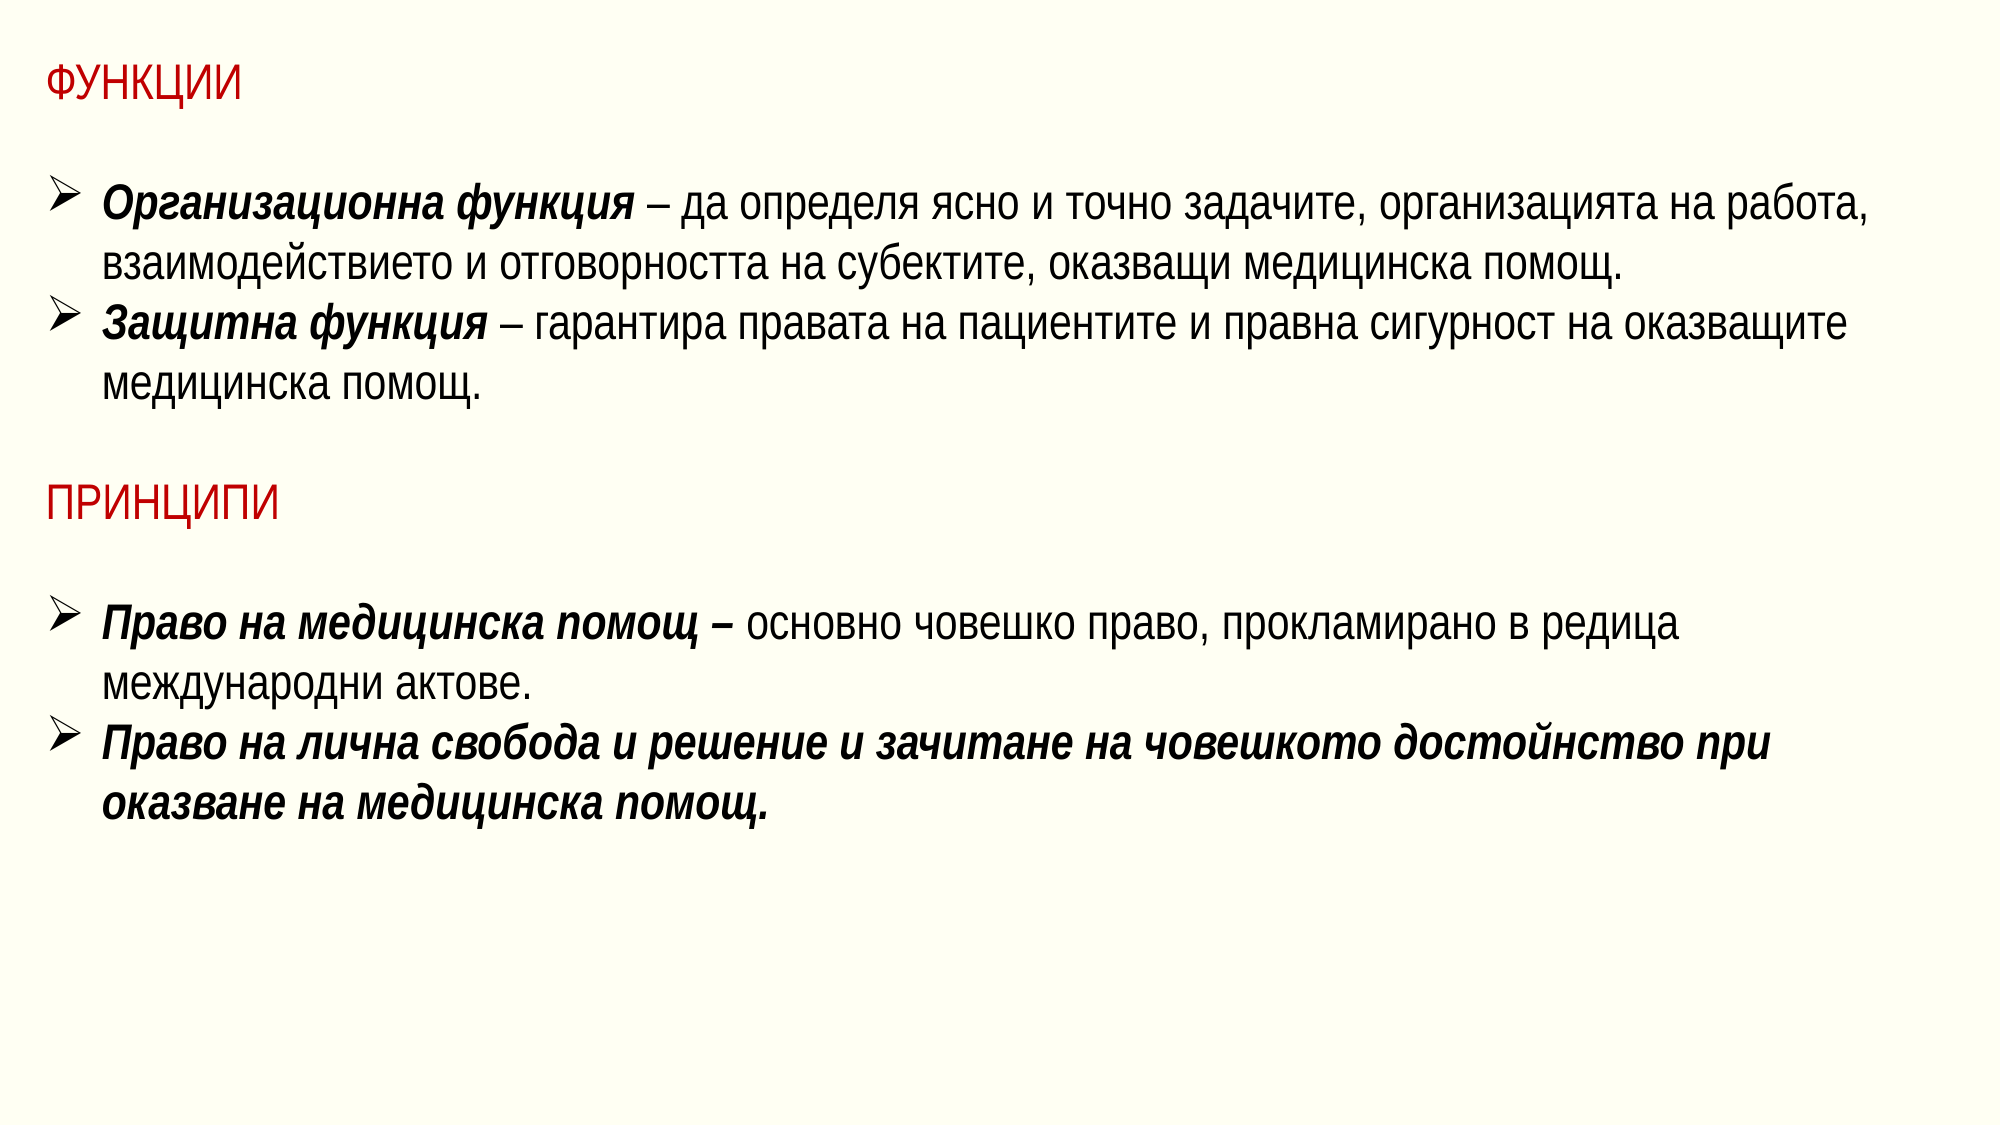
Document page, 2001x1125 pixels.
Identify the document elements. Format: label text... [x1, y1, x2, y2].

text_box ФУНКЦИИ Организационна функция – да определя ясно и точно задачите, организацията на работа, взаимодействието и отговорността на субектите, оказващи медицинска помощ. Защитна функция – гарантира правата на пациентите и правна сигурност на оказващите медицинска помощ. ПРИНЦИПИ Право на медицинска помощ – основно човешко право, прокламирано в редица международни актове. Право на лична свобода и решение и зачитане на човешкото достойнство при оказване на медицинска помощ. [30, 42, 1970, 898]
